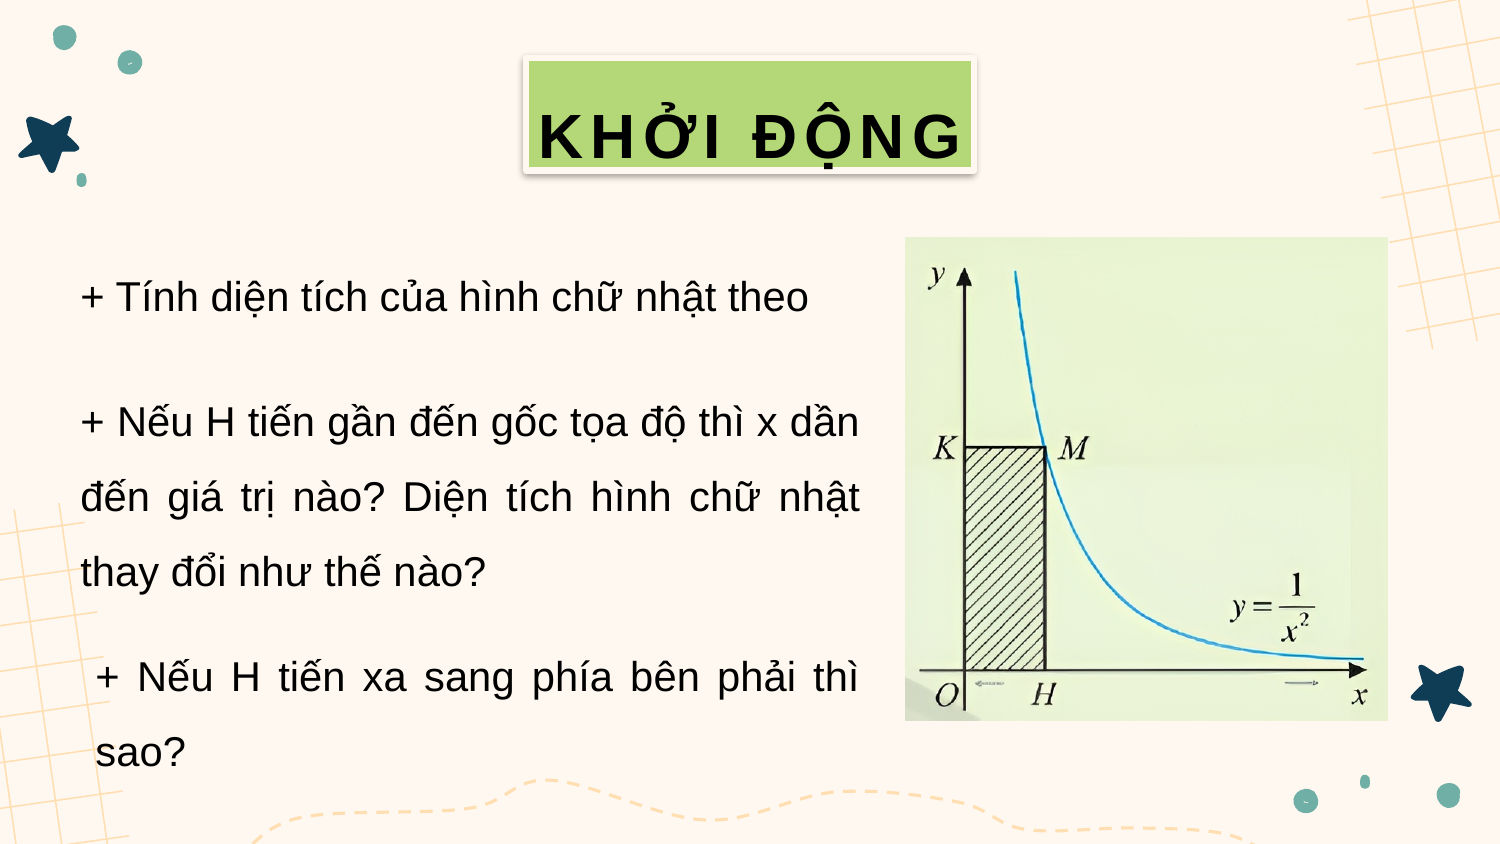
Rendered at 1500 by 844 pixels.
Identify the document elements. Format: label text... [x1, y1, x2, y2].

picture [905, 237, 1389, 721]
text_box + Nếu H tiến xa sang phía bên phải thì sao? [80, 617, 875, 782]
text_box + Nếu H tiến gần đến gốc tọa độ thì x dần đến giá trị nào? Diện tích hình chữ nhật thay đổi như thế nào? [65, 362, 875, 603]
text_box KHỞI ĐỘNG [523, 55, 977, 174]
